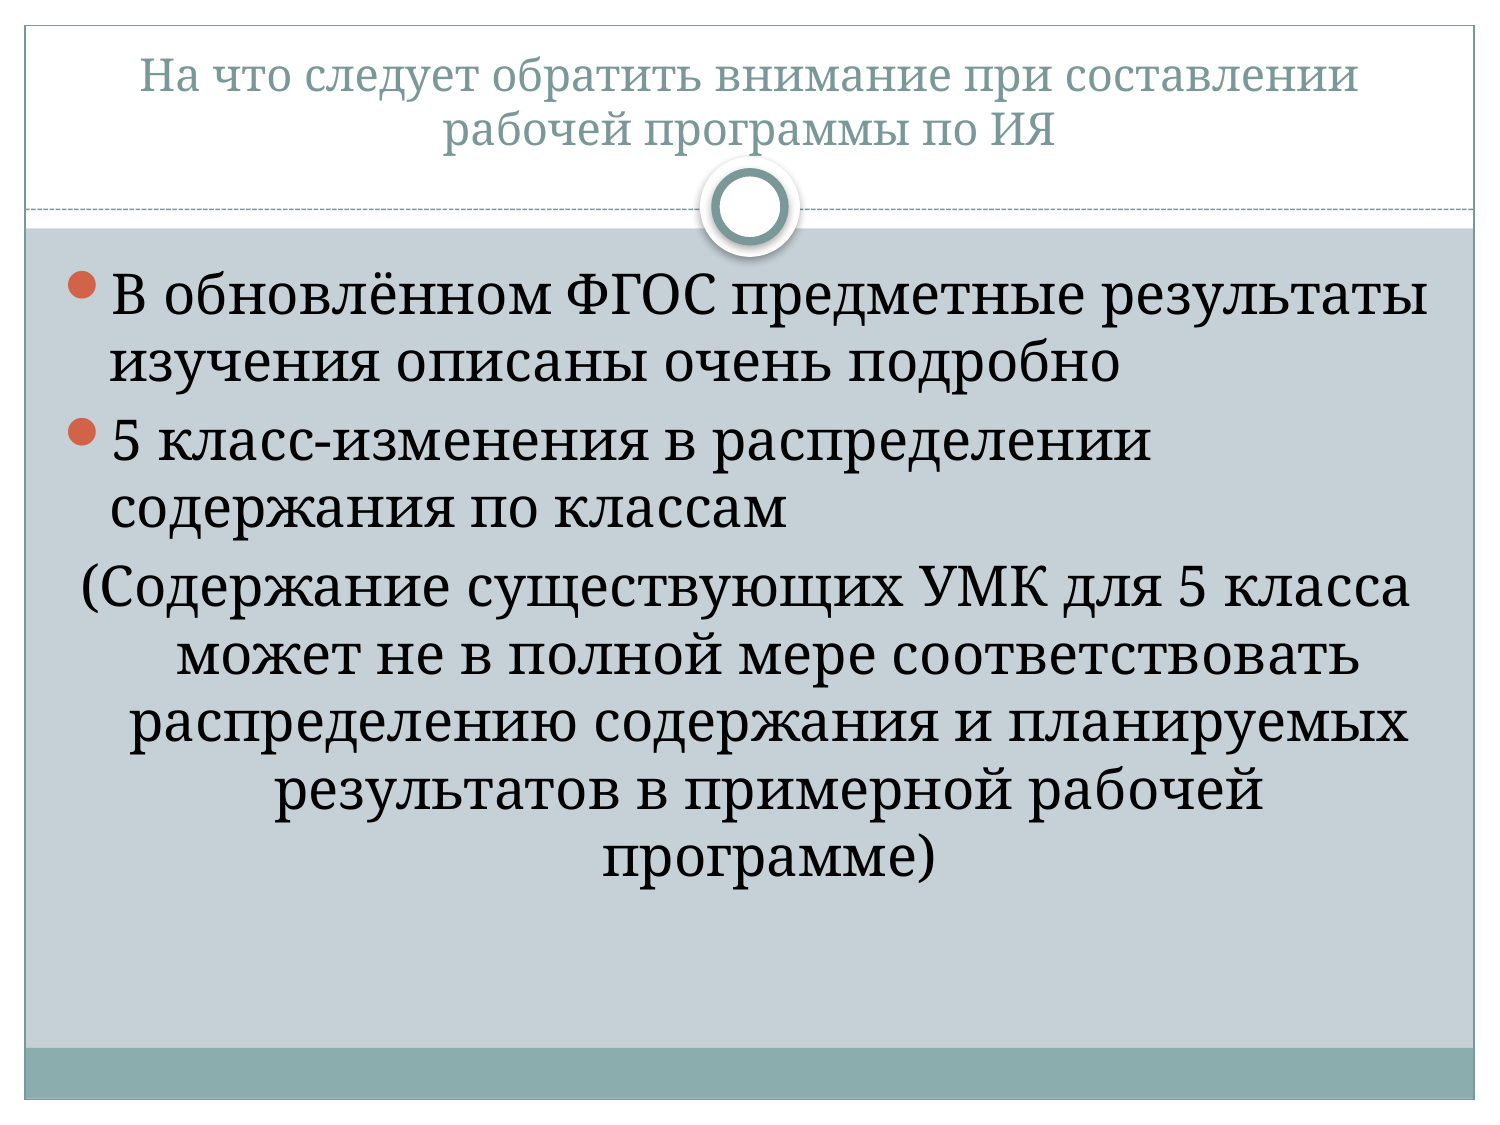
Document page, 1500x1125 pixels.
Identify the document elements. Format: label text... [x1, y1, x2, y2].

title На что следует обратить внимание при составлении рабочей программы по ИЯ [49, 37, 1450, 162]
list В обновлённом ФГОС предметные результаты изучения описаны очень подробно 5 класс-изменения в распределении содержания по классам (Содержание существующих УМК для 5 класса может не в полной мере соответствовать распределению содержания и планируемых результатов в примерной рабочей программе) [49, 250, 1445, 1001]
